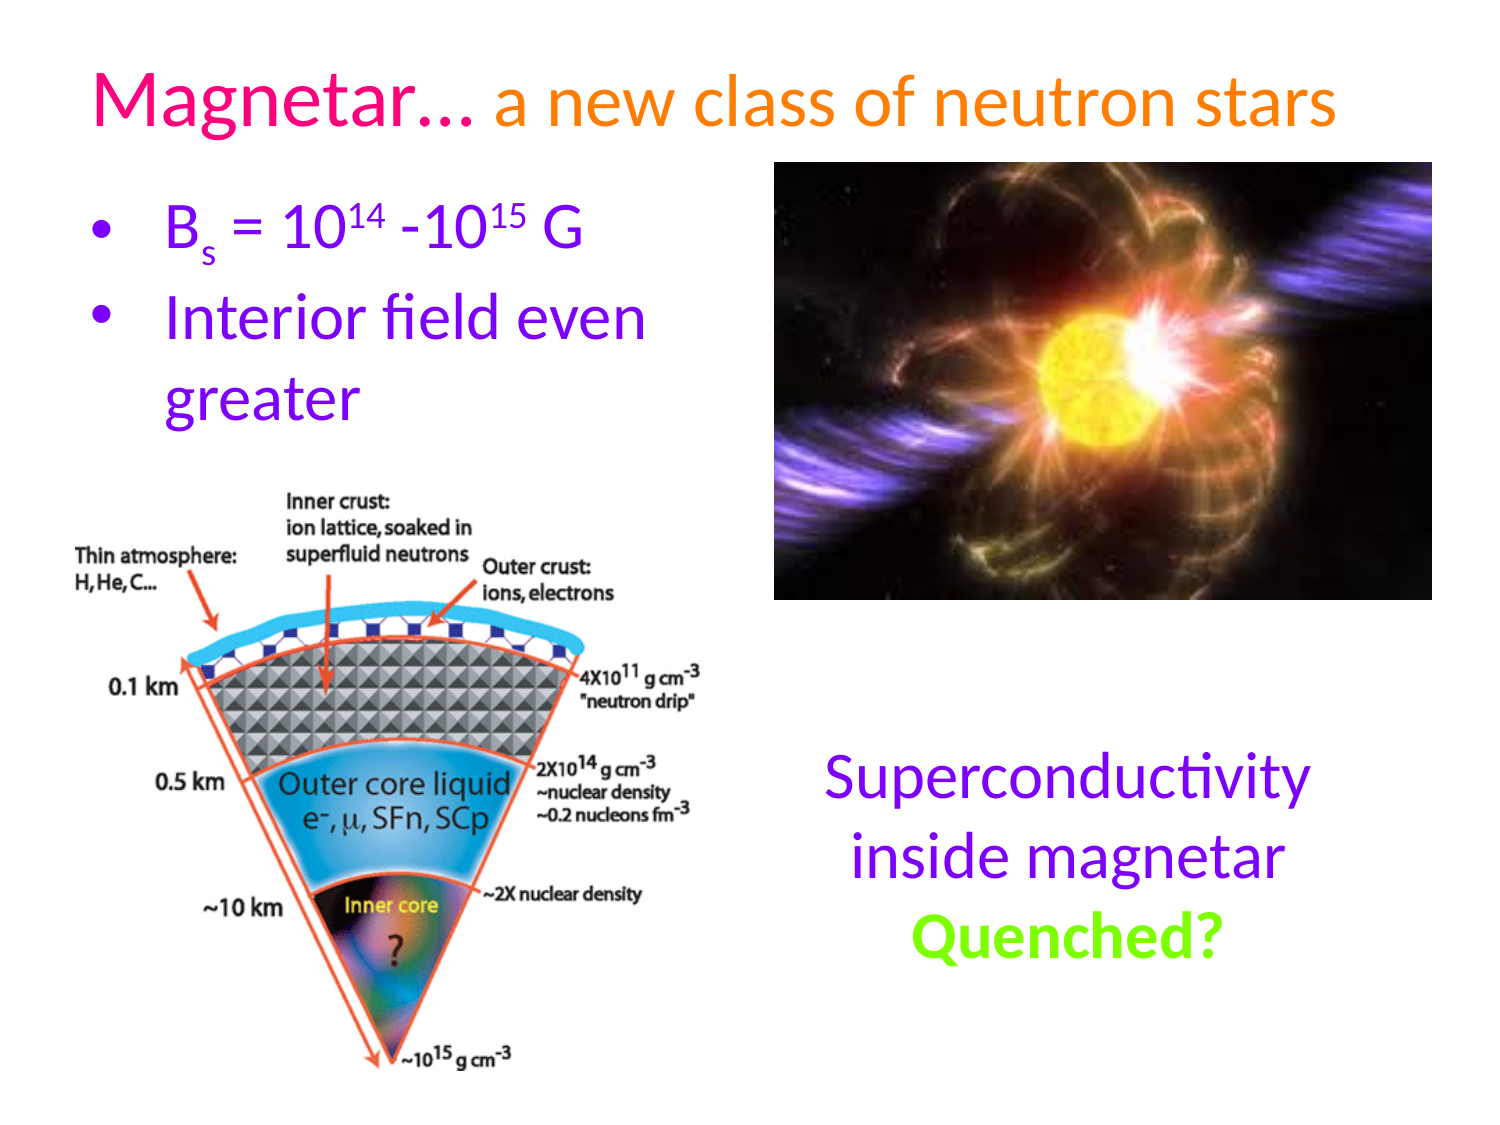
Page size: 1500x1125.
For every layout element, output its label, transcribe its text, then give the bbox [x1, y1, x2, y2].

text_box Superconductivity inside magnetar Quenched? [737, 724, 1400, 980]
text_box Bs = 1014 -1015 G Interior field even greater [74, 174, 738, 441]
title Magnetar… a new class of neutron stars [75, 0, 1425, 188]
picture [74, 490, 700, 1071]
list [774, 162, 1432, 601]
